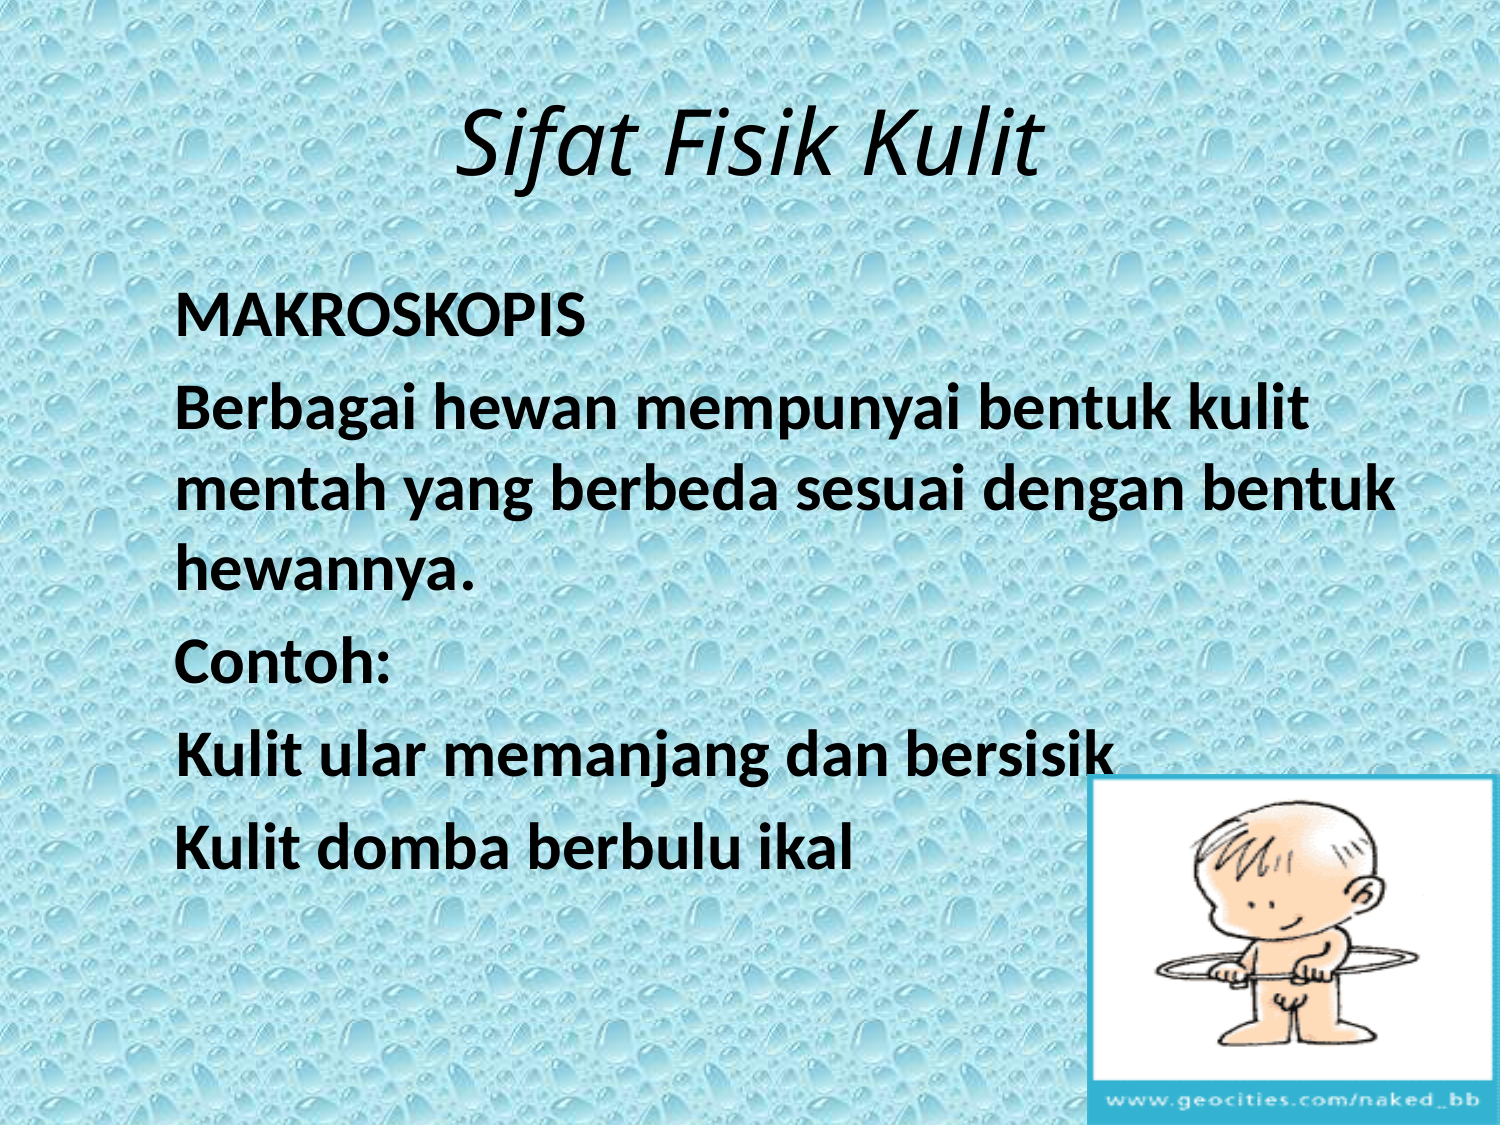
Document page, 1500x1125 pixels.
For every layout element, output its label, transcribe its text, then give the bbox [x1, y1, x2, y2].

title Sifat Fisik Kulit [75, 45, 1425, 233]
picture [0, 0, 1500, 1125]
list MAKROSKOPIS Berbagai hewan mempunyai bentuk kulit mentah yang berbeda sesuai dengan bentuk hewannya. Contoh: Kulit ular memanjang dan bersisik Kulit domba berbulu ikal [75, 262, 1425, 1005]
